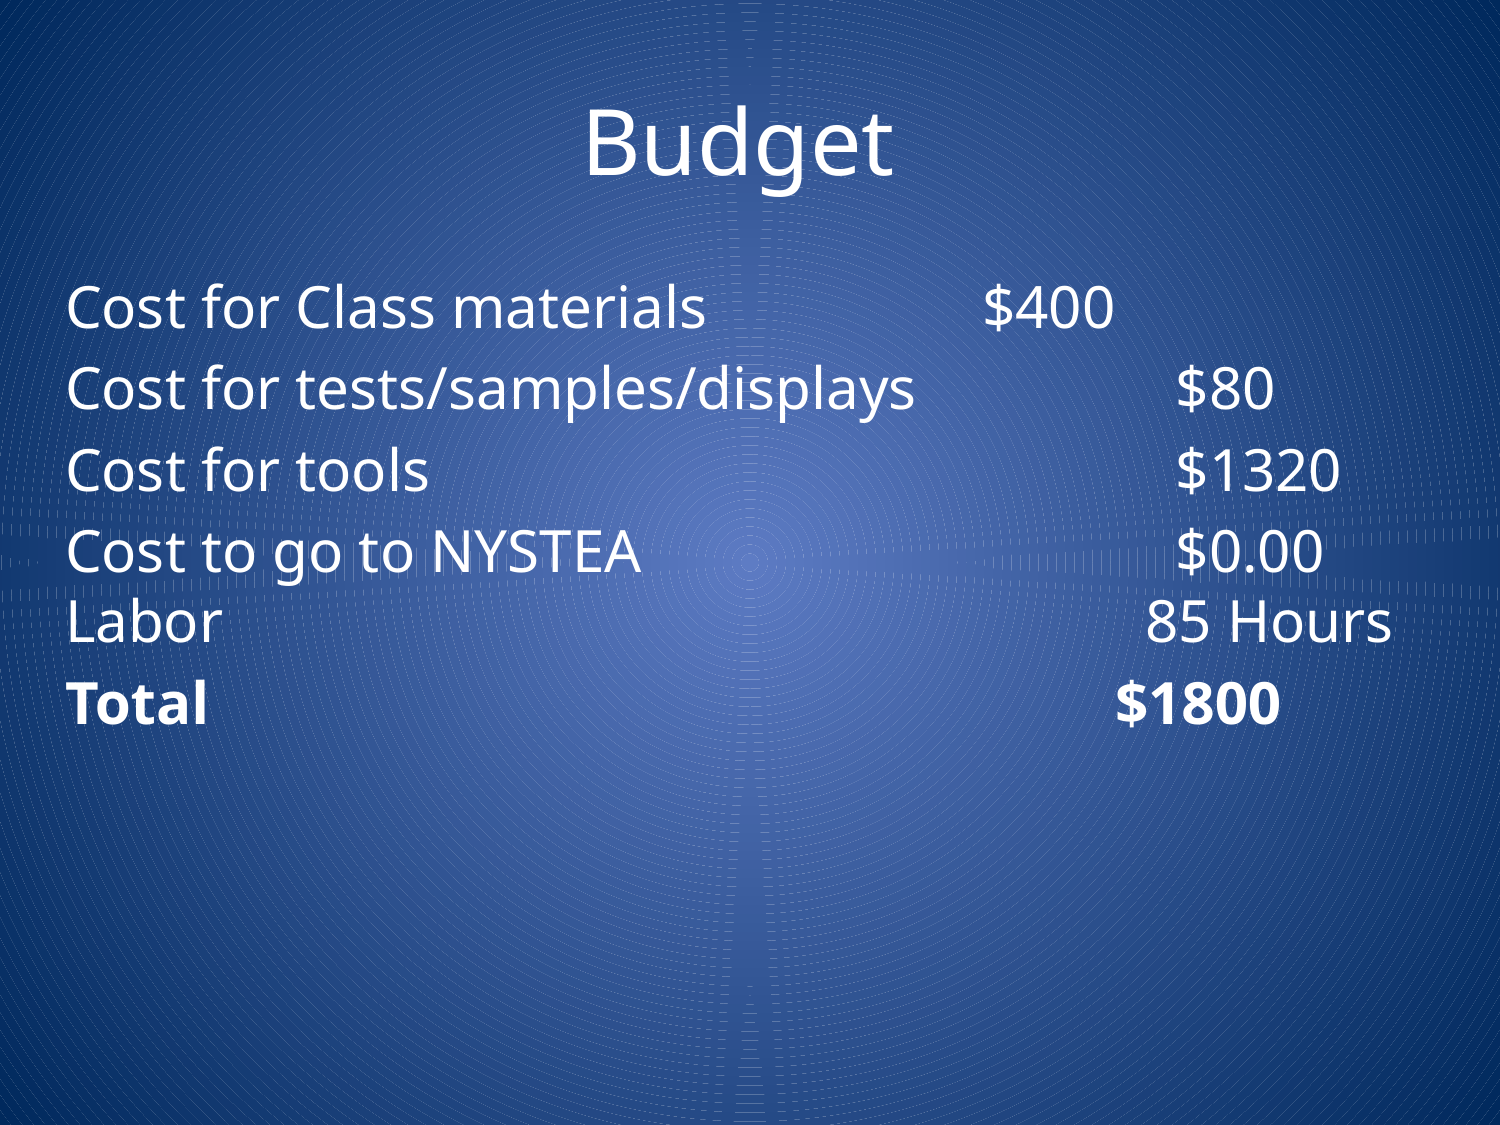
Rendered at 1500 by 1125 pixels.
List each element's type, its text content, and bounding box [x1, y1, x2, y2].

list Cost for Class materials $400 Cost for tests/samples/displays $80 Cost for tools $1320 Cost to go to NYSTEA $0.00 Labor 85 Hours Total $1800 [50, 262, 1450, 1038]
title Budget [75, 45, 1425, 233]
